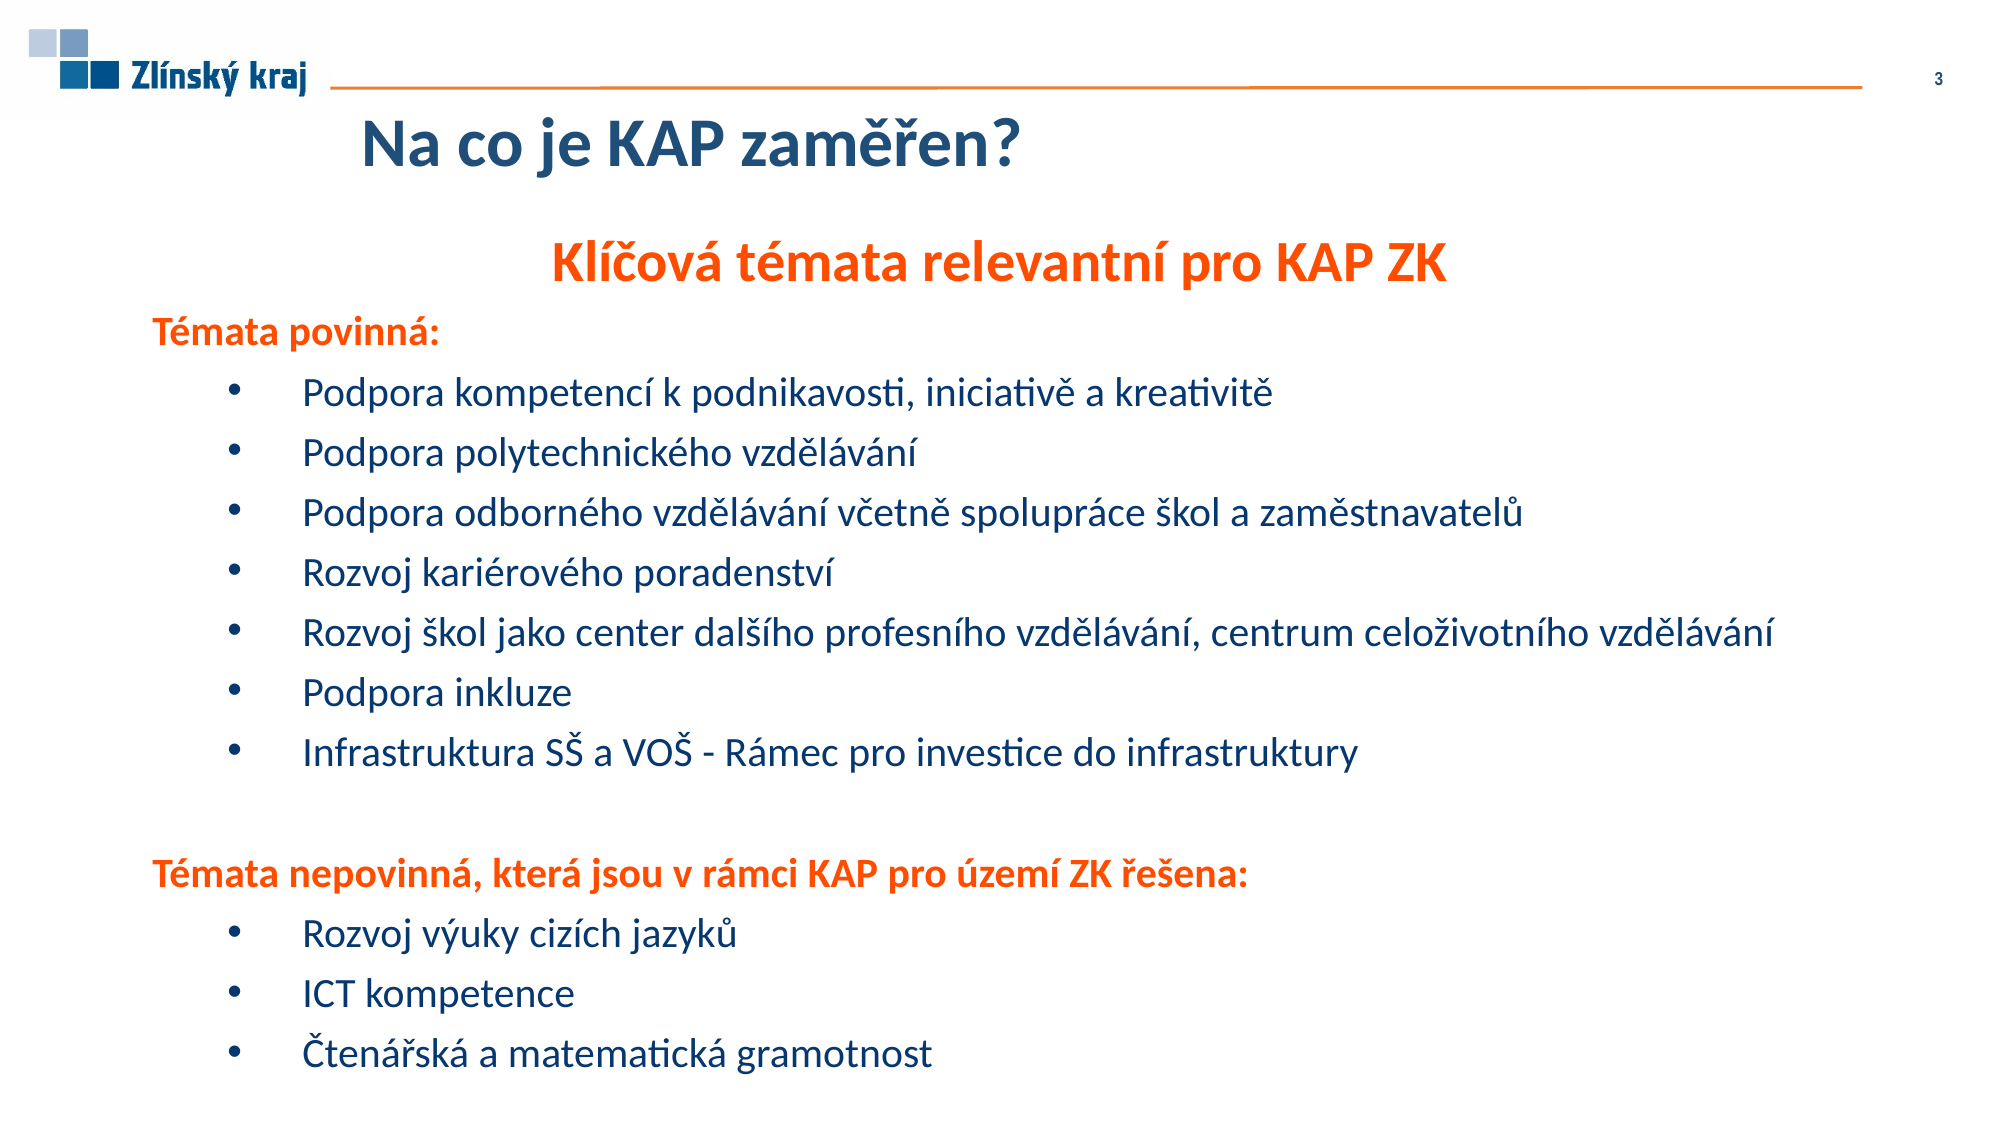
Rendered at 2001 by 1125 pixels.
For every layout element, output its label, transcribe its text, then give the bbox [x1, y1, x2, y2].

picture [0, 0, 331, 119]
slide_number 3 [1839, 48, 1958, 108]
title Na co je KAP zaměřen? [333, 98, 1863, 190]
list Klíčová témata relevantní pro KAP ZK Témata povinná: Podpora kompetencí k podnikavosti, iniciativě a kreativitě Podpora polytechnického vzdělávání Podpora odborného vzdělávání včetně spolupráce škol a zaměstnavatelů Rozvoj kariérového poradenství Rozvoj škol jako center dalšího profesního vzdělávání, centrum celoživotního vzdělávání Podpora inkluze Infrastruktura SŠ a VOŠ - Rámec pro investice do infrastruktury Témata nepovinná, která jsou v rámci KAP pro území ZK řešena: Rozvoj výuky cizích jazyků ICT kompetence Čtenářská a matematická gramotnost [137, 223, 1863, 784]
